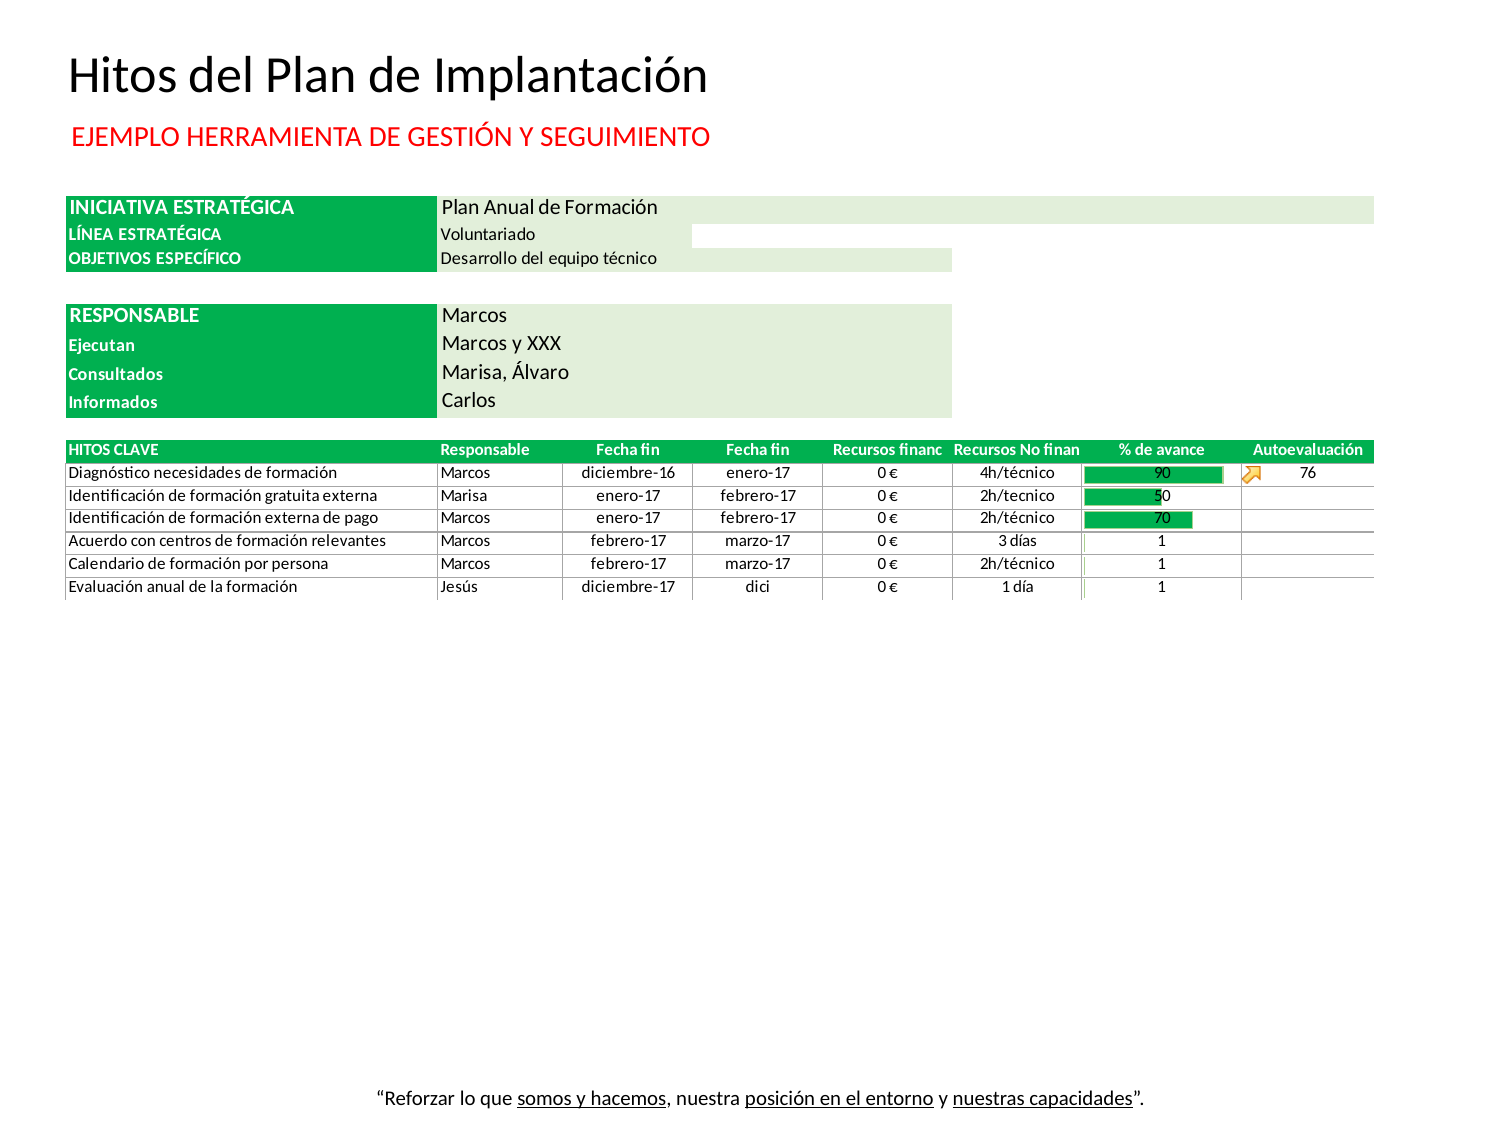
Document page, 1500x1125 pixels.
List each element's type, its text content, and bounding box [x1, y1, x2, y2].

picture [64, 195, 1377, 603]
text_box EJEMPLO HERRAMIENTA DE GESTIÓN Y SEGUIMIENTO [56, 110, 1459, 160]
text_box “Reforzar lo que somos y hacemos, nuestra posición en el entorno y nuestras capacidades”. [306, 1077, 1219, 1117]
title Hitos del Plan de Implantación [53, 33, 1404, 114]
